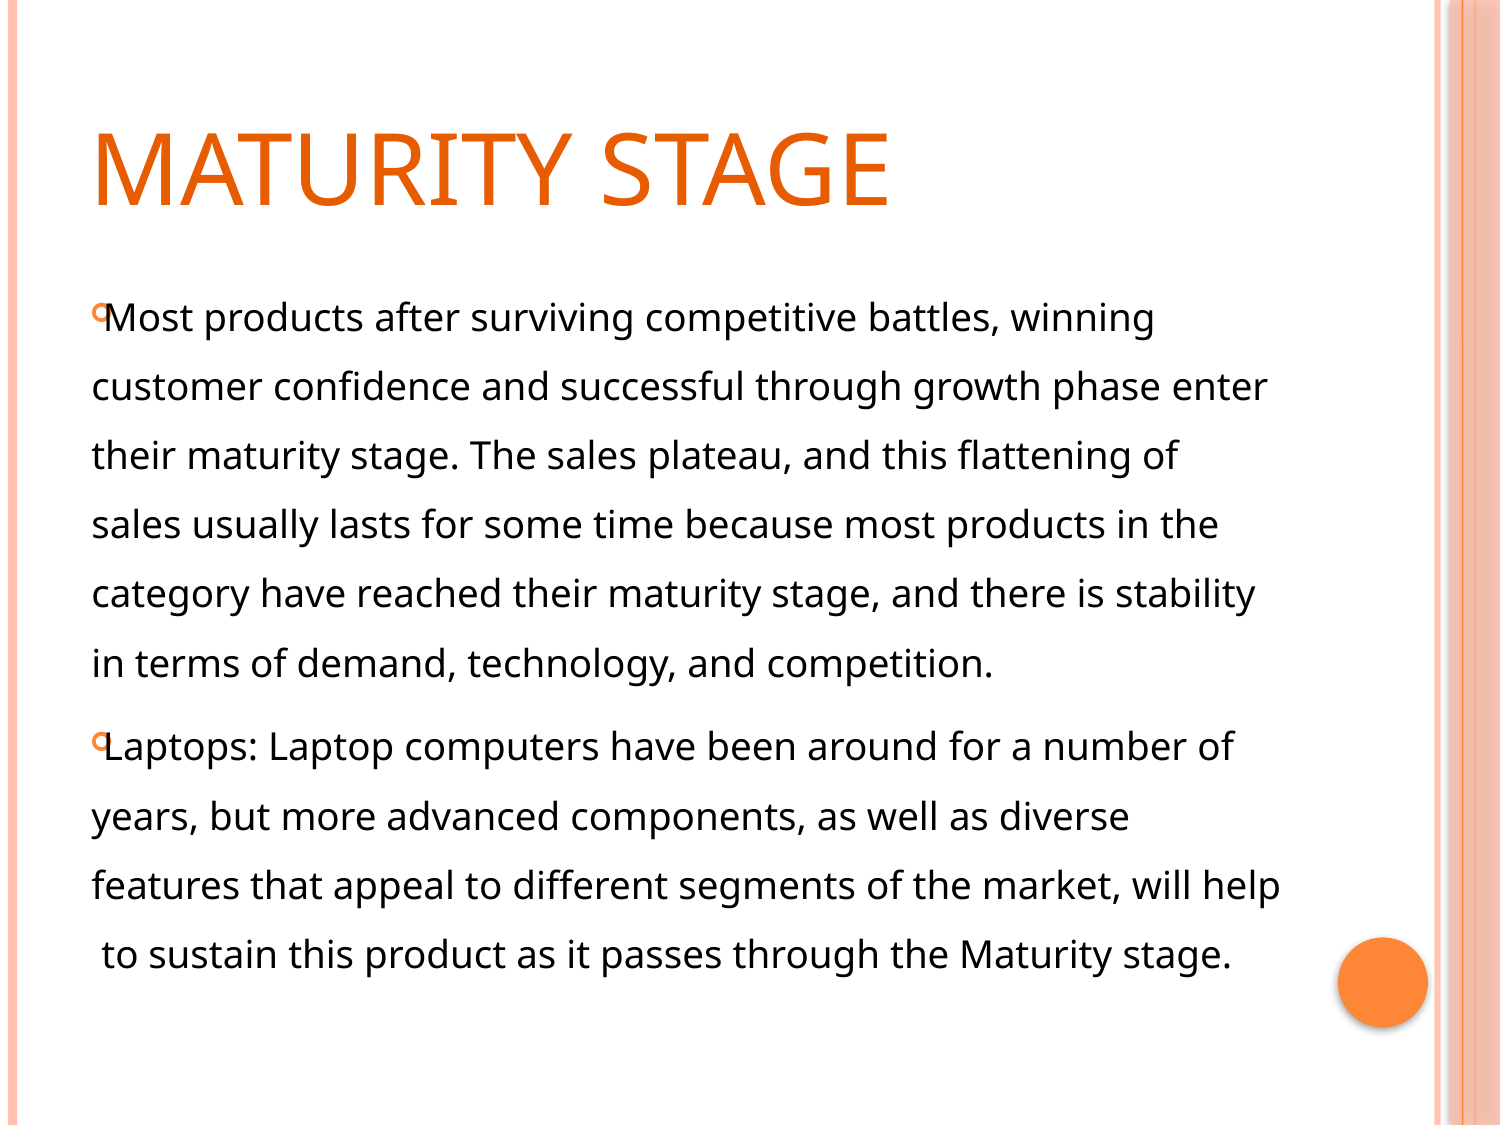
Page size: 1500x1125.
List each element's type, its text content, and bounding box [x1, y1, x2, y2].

title Maturity Stage [75, 45, 1300, 233]
list Most products after surviving competitive battles, winning customer confidence and successful through growth phase enter their maturity stage. The sales plateau, and this flattening of sales usually lasts for some time because most products in the category have reached their maturity stage, and there is stability in terms of demand, technology, and competition. Laptops: Laptop computers have been around for a number of years, but more advanced components, as well as diverse features that appeal to different segments of the market, will help to sustain this product as it passes through the Maturity stage. [75, 262, 1300, 1062]
